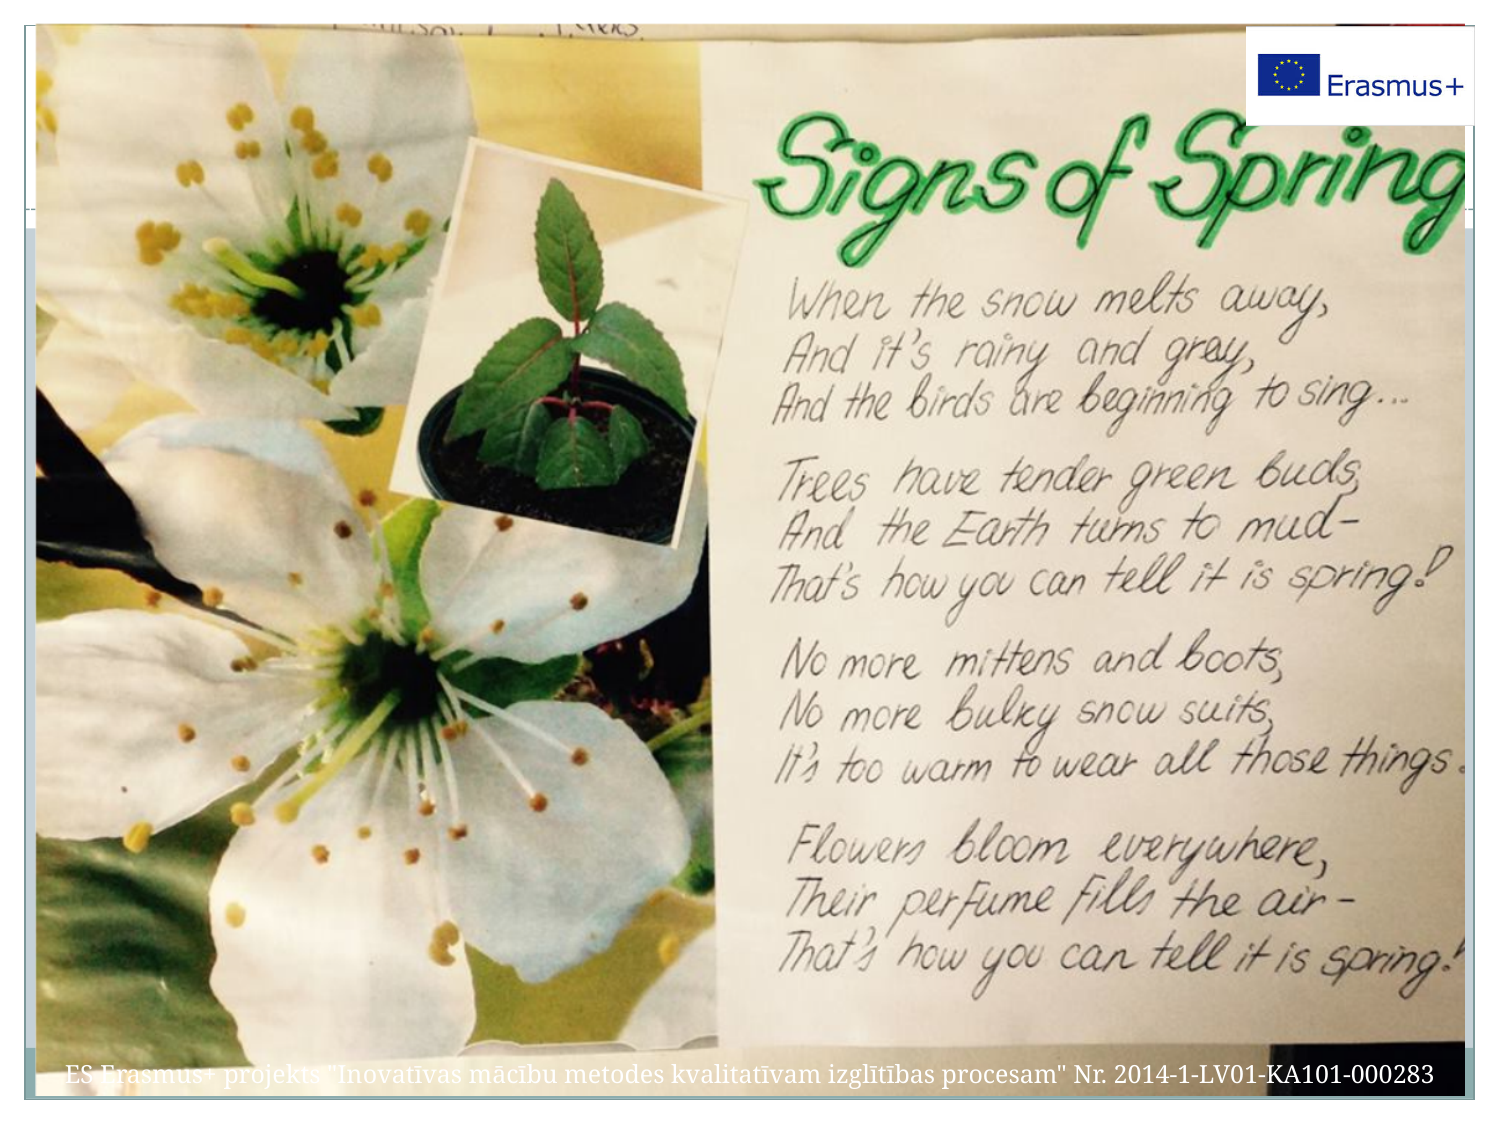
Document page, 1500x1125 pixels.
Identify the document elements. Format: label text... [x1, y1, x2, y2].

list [34, 23, 1466, 1096]
footer ES Erasmus+ projekts "Inovatīvas mācību metodes kvalitatīvam izglītības procesam" Nr. 2014-1-LV01-KA101-000283 [50, 1051, 1475, 1112]
picture [1245, 25, 1476, 126]
